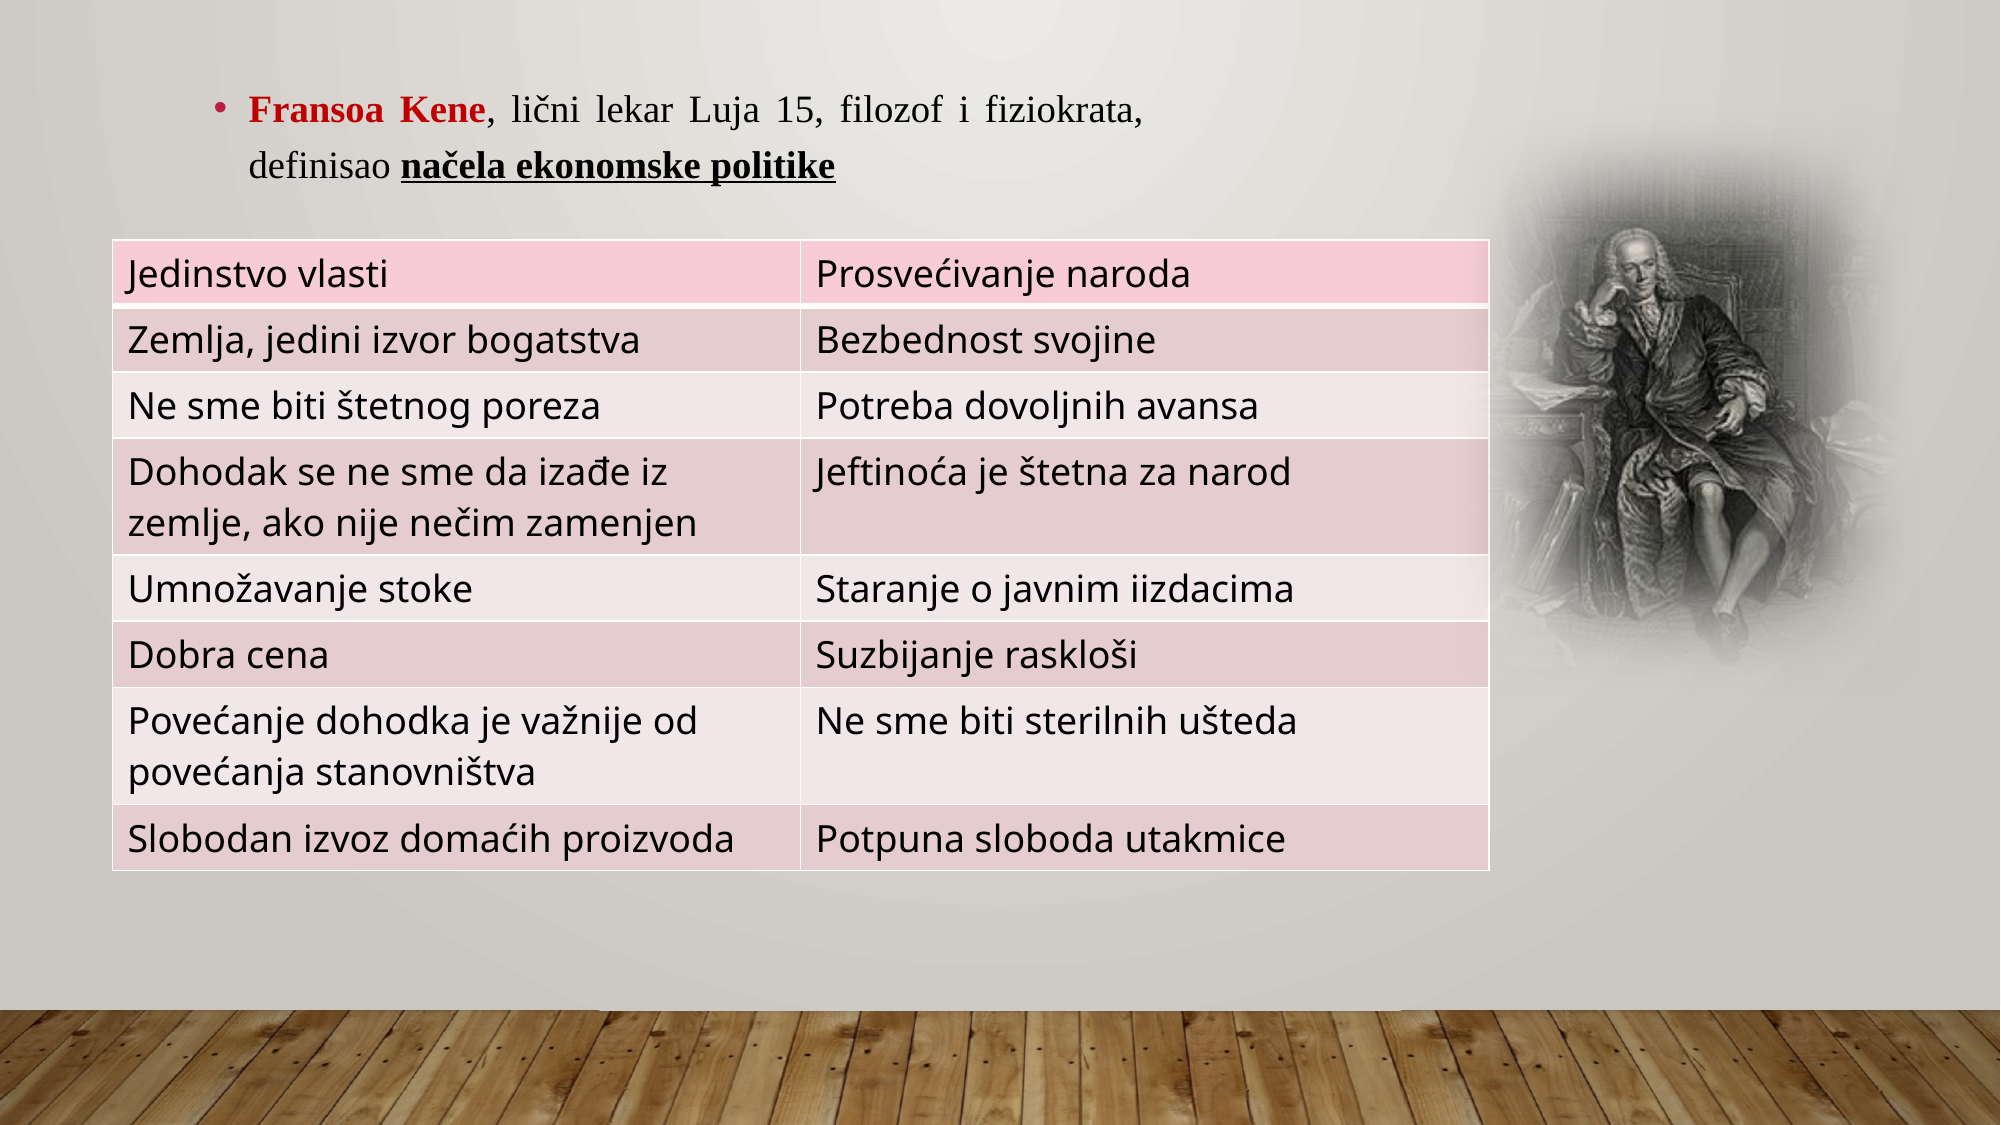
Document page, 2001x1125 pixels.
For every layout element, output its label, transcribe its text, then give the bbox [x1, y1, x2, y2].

table_cell Staranje o javnim iizdacima [801, 556, 1453, 620]
picture [1453, 105, 1920, 699]
table_cell Slobodan izvoz domaćih proizvoda [113, 805, 800, 870]
text_box [0, 0, 2000, 1004]
table_cell Bezbednost svojine [801, 309, 1453, 371]
table_cell Ne sme biti štetnog poreza [113, 373, 800, 437]
list Fransoa Kene, lični lekar Luja 15, filozof i fiziokrata, definisao načela ekonomske politike [198, 67, 1160, 215]
table_cell Umnožavanje stoke [113, 556, 800, 620]
table_cell Potreba dovoljnih avansa [801, 373, 1453, 437]
table_header Jedinstvo vlasti [113, 241, 800, 303]
table_cell Ne sme biti sterilnih ušteda [801, 688, 1488, 804]
table_cell Dobra cena [113, 622, 800, 687]
picture [0, 1006, 2000, 1125]
table_cell Potpuna sloboda utakmice [801, 805, 1488, 870]
table_header Prosvećivanje naroda [801, 241, 1453, 303]
table_cell Povećanje dohodka je važnije od povećanja stanovništva [113, 688, 800, 804]
table_cell Zemlja, jedini izvor bogatstva [113, 309, 800, 371]
table_cell Dohodak se ne sme da izađe iz zemlje, ako nije nečim zamenjen [113, 439, 800, 554]
table_cell Jeftinoća je štetna za narod [801, 439, 1453, 554]
table_cell Suzbijanje raskloši [801, 622, 1453, 687]
